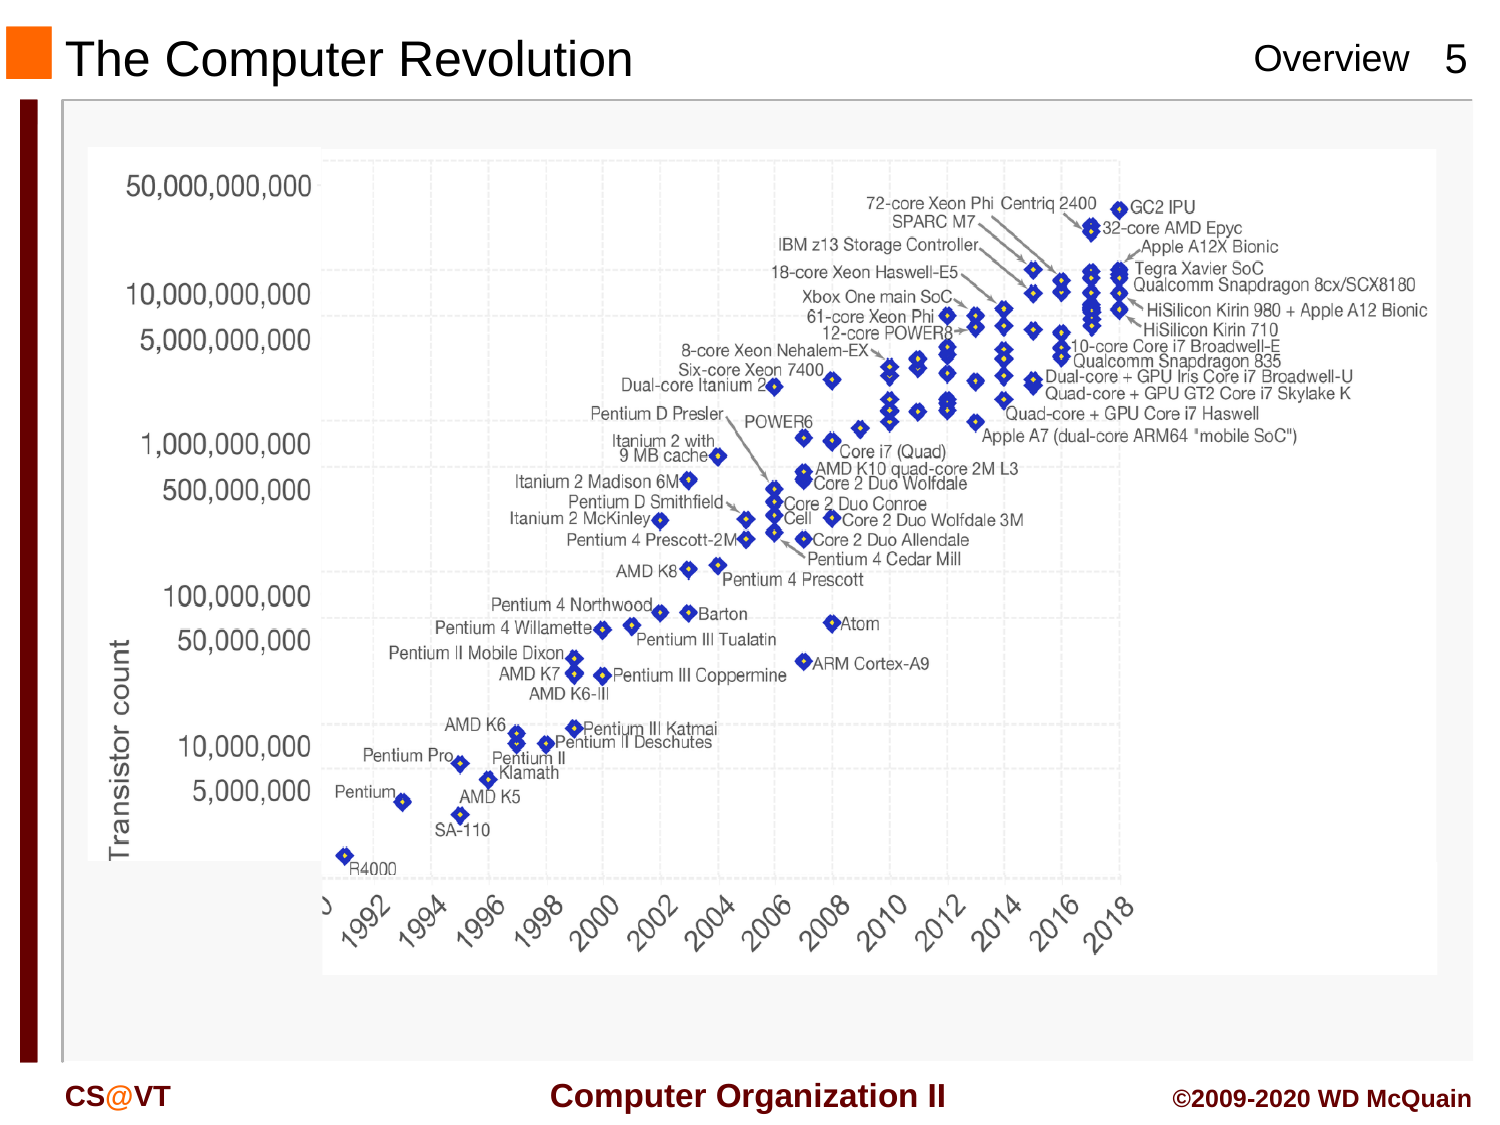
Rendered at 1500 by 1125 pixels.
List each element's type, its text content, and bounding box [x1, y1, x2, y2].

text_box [87, 147, 1438, 976]
title The Computer Revolution [50, 28, 1000, 85]
